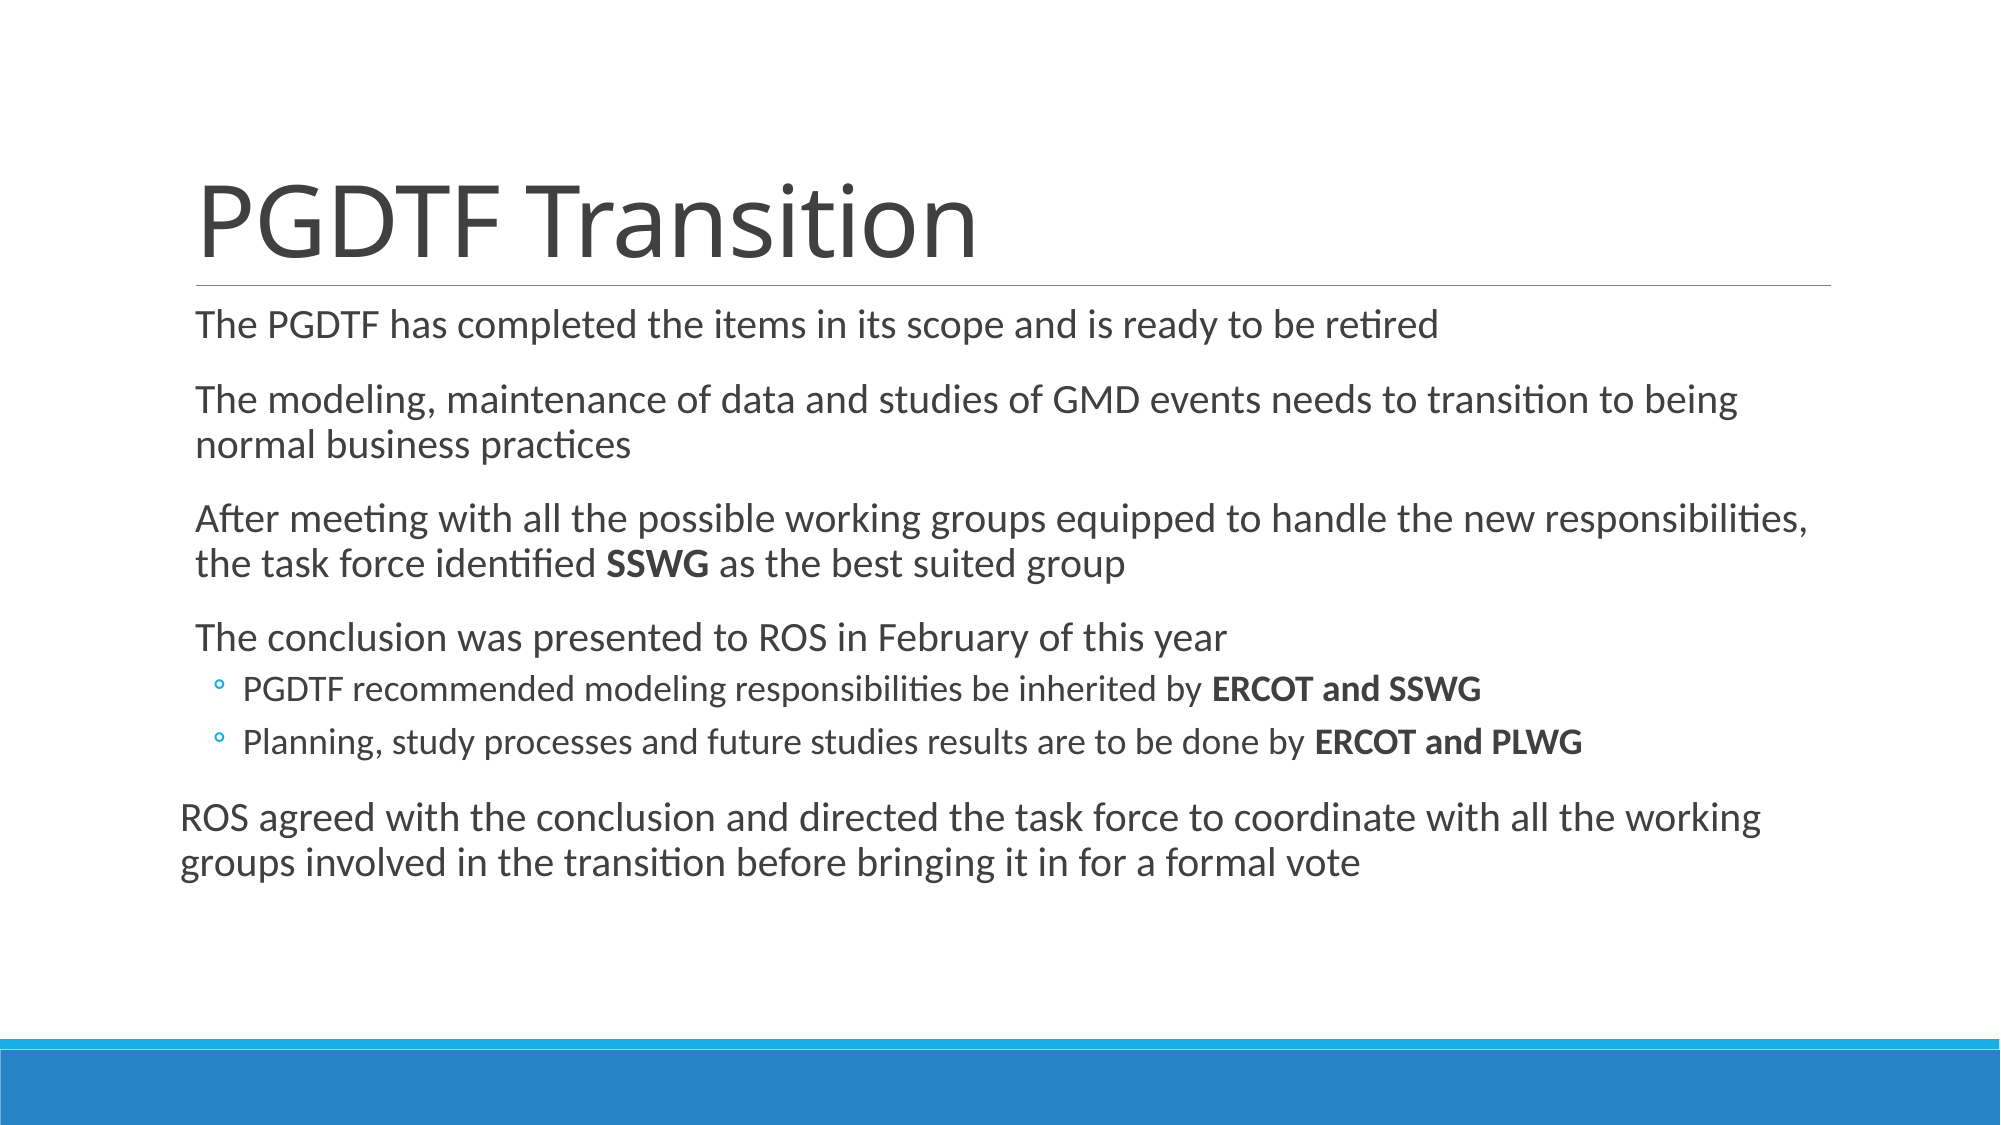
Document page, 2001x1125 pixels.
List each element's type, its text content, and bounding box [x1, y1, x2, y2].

list The PGDTF has completed the items in its scope and is ready to be retired The modeling, maintenance of data and studies of GMD events needs to transition to being normal business practices After meeting with all the possible working groups equipped to handle the new responsibilities, the task force identified SSWG as the best suited group The conclusion was presented to ROS in February of this year PGDTF recommended modeling responsibilities be inherited by ERCOT and SSWG Planning, study processes and future studies results are to be done by ERCOT and PLWG ROS agreed with the conclusion and directed the task force to coordinate with all the working groups involved in the transition before bringing it in for a formal vote [180, 295, 1830, 956]
title PGDTF Transition [180, 47, 1830, 285]
